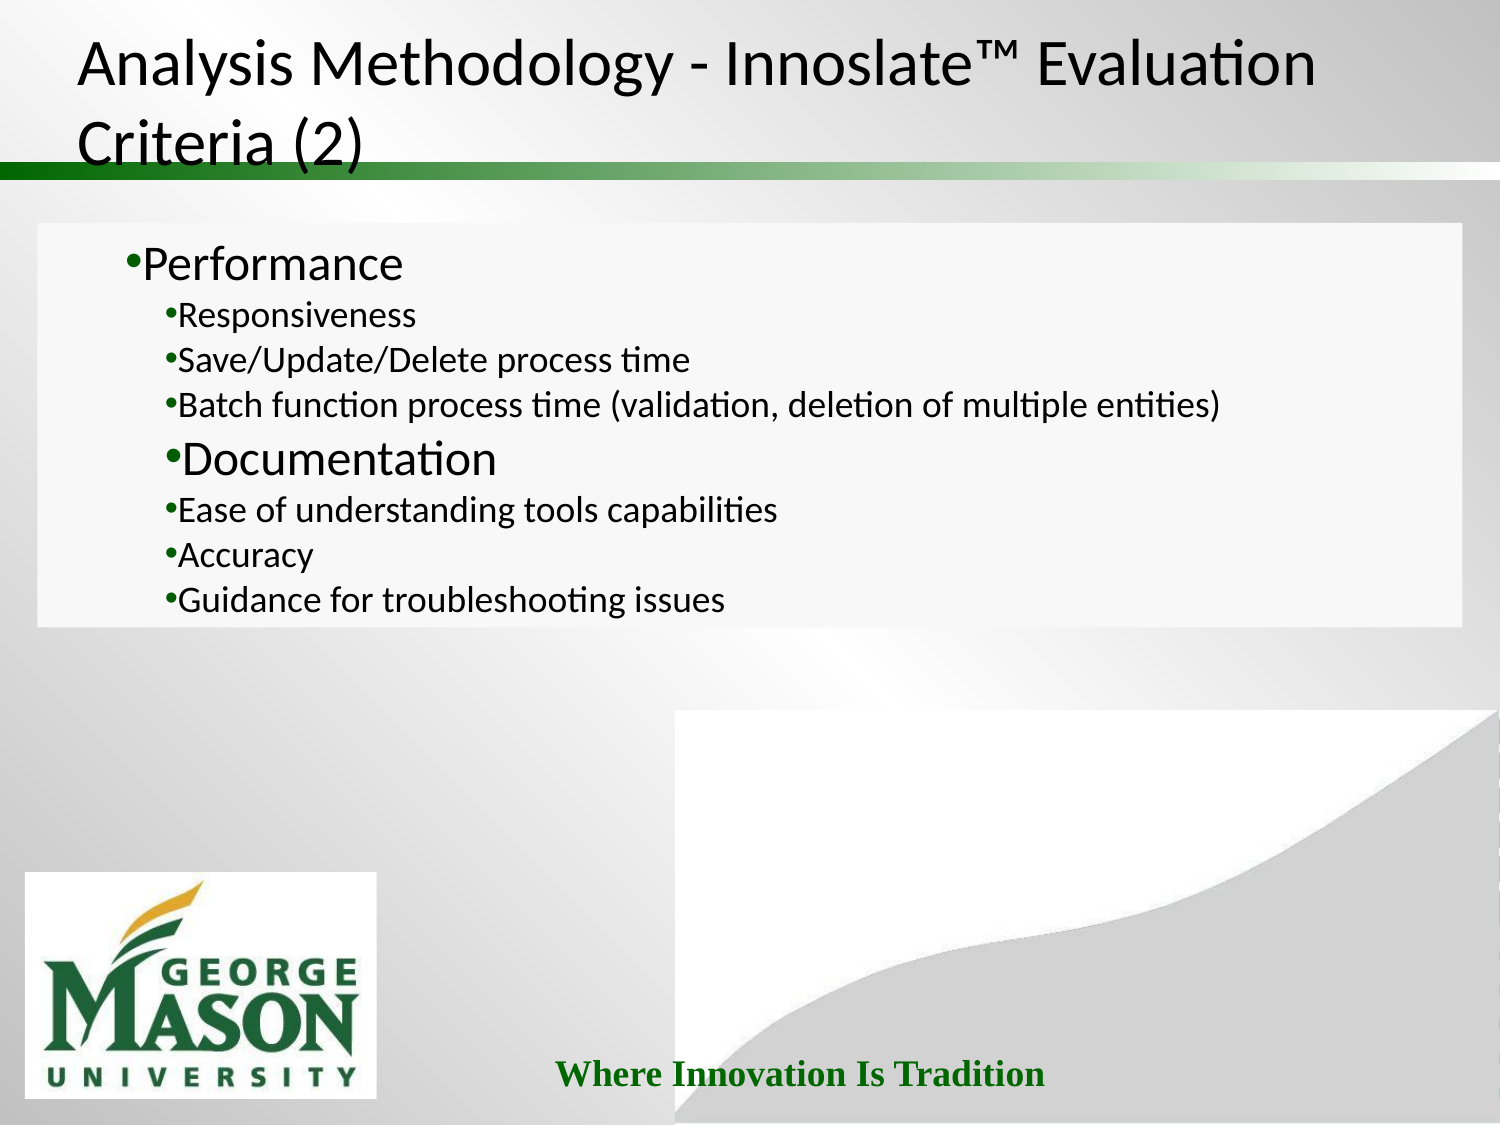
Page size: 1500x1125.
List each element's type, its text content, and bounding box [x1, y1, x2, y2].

title Analysis Methodology - Innoslate™ Evaluation Criteria (2) [62, 13, 1400, 184]
text_box Performance Responsiveness Save/Update/Delete process time Batch function process time (validation, deletion of multiple entities) Documentation Ease of understanding tools capabilities Accuracy Guidance for troubleshooting issues [37, 222, 1463, 628]
picture [24, 872, 377, 1099]
picture [674, 710, 1500, 1125]
